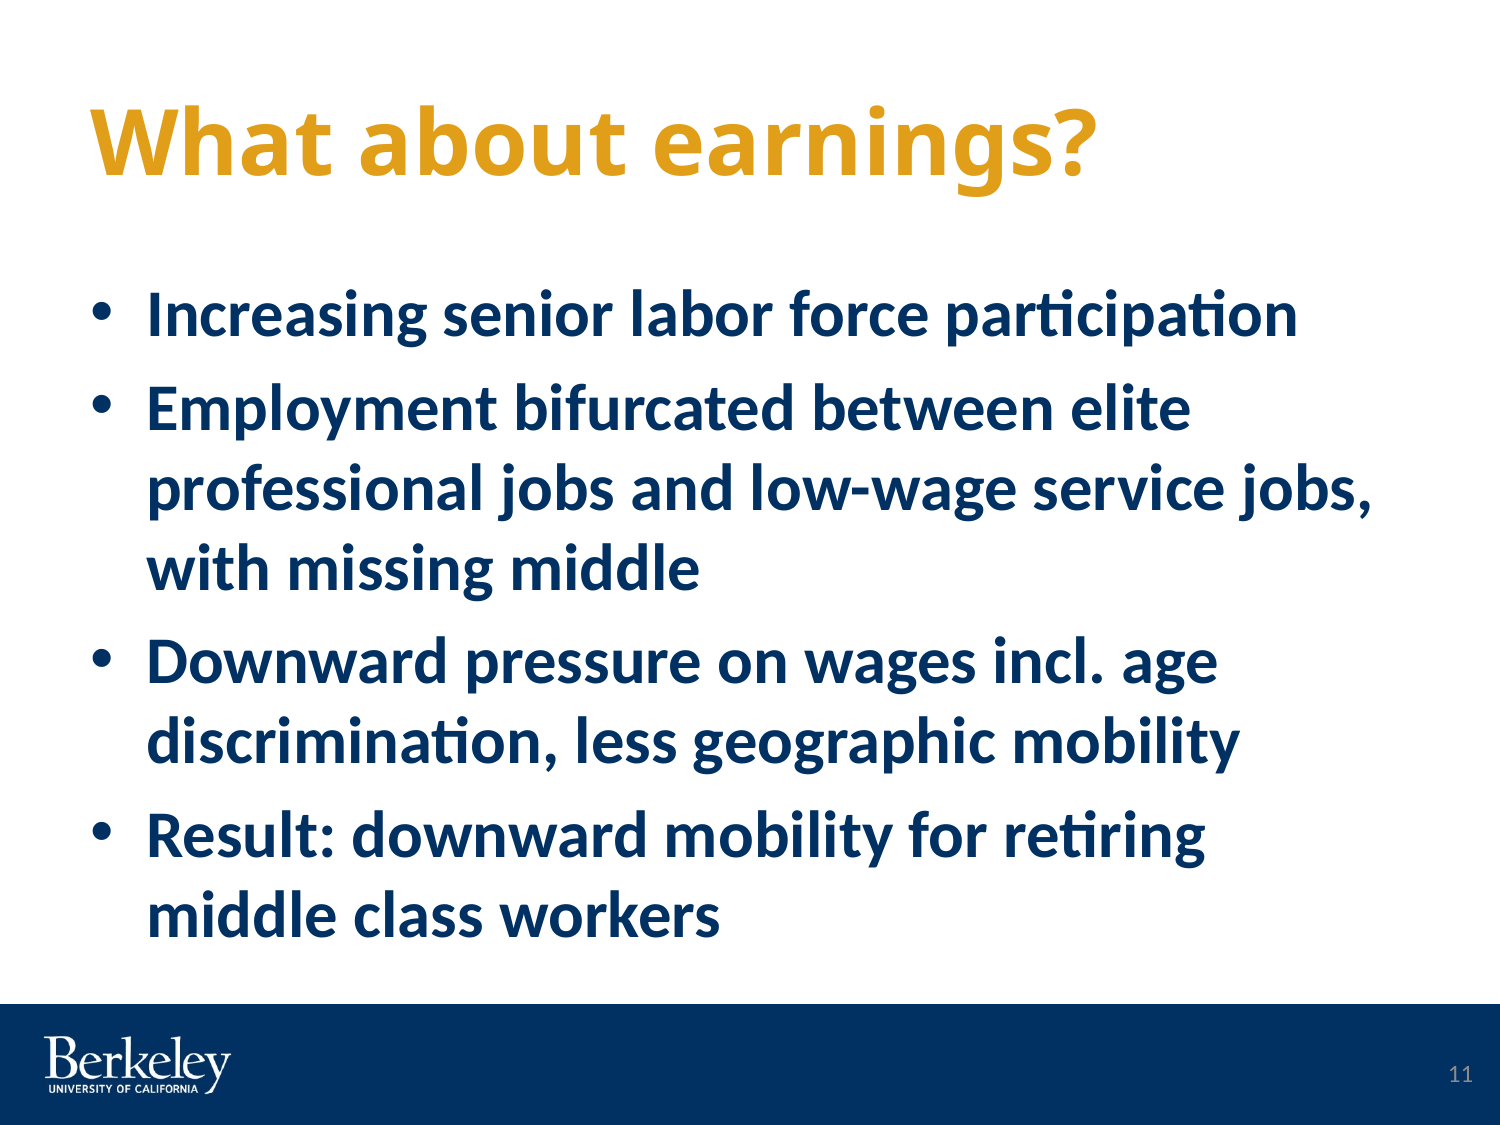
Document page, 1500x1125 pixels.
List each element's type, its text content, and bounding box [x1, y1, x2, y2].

picture [0, 1004, 1500, 1125]
slide_number 11 [1388, 1042, 1489, 1103]
list Increasing senior labor force participation Employment bifurcated between elite professional jobs and low-wage service jobs, with missing middle Downward pressure on wages incl. age discrimination, less geographic mobility Result: downward mobility for retiring middle class workers [75, 262, 1425, 1005]
title What about earnings? [75, 45, 1425, 233]
